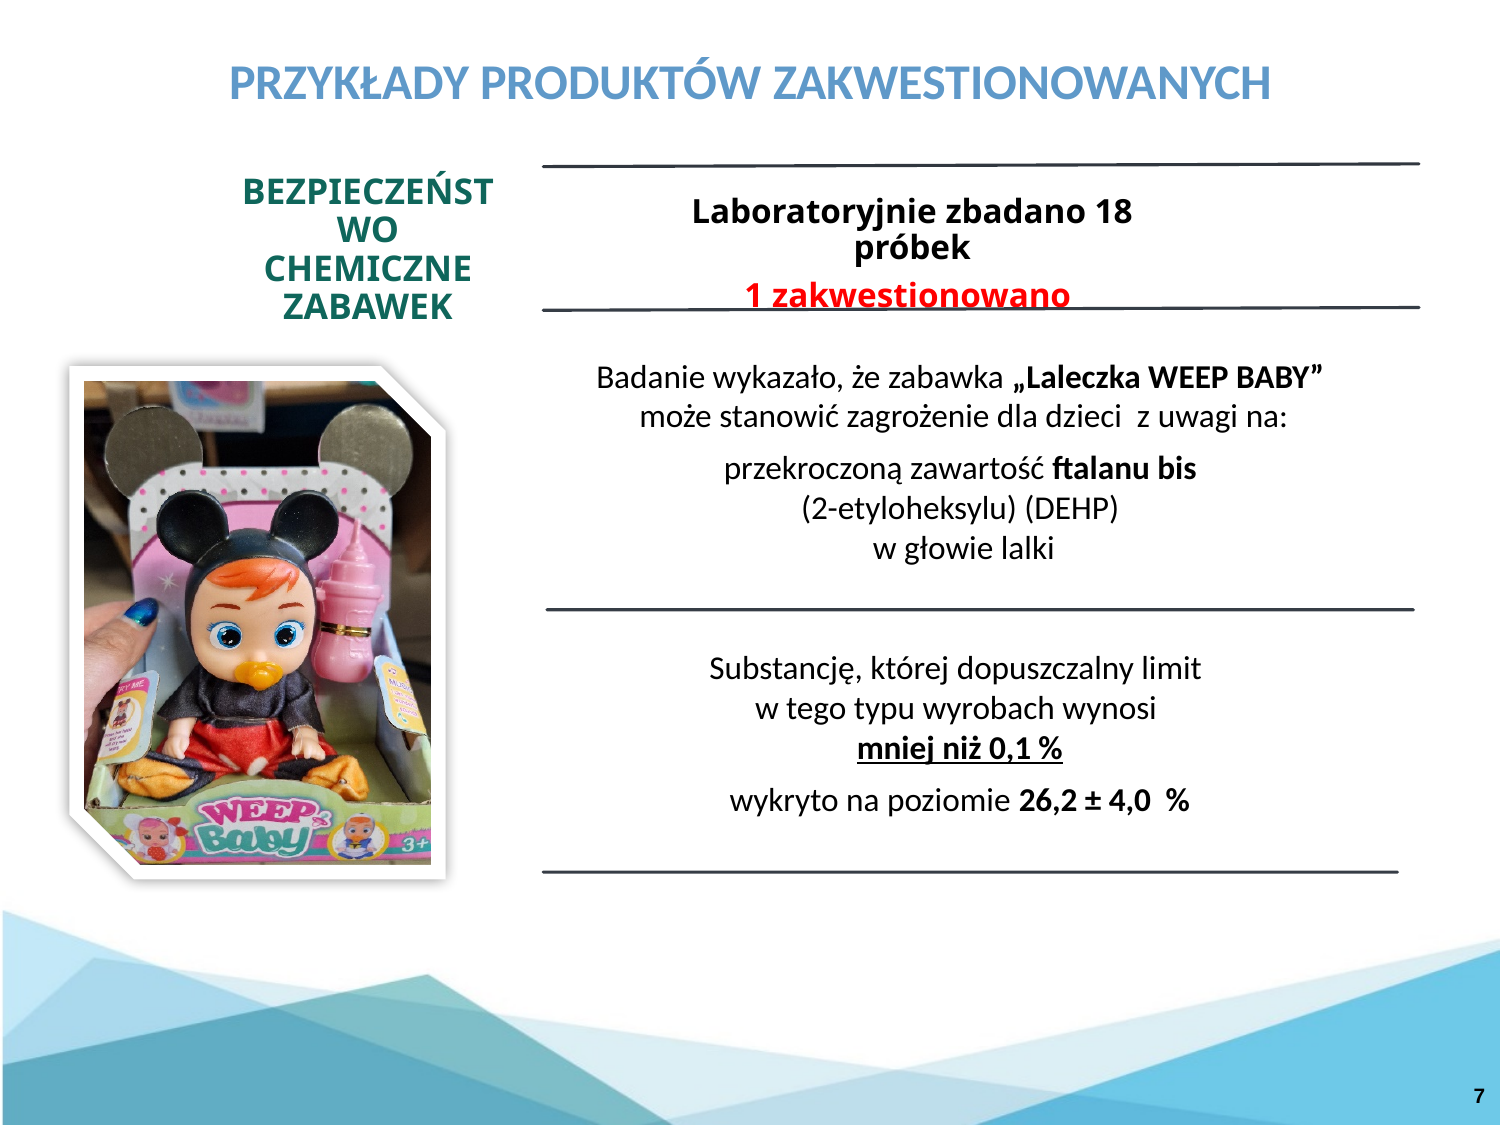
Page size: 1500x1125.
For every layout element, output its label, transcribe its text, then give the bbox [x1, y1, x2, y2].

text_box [229, 163, 1420, 873]
picture [0, 0, 1500, 1125]
text_box PRZYKŁADY PRODUKTÓW ZAKWESTIONOWANYCH [41, 41, 1461, 117]
slide_number 7 [1432, 1065, 1500, 1125]
